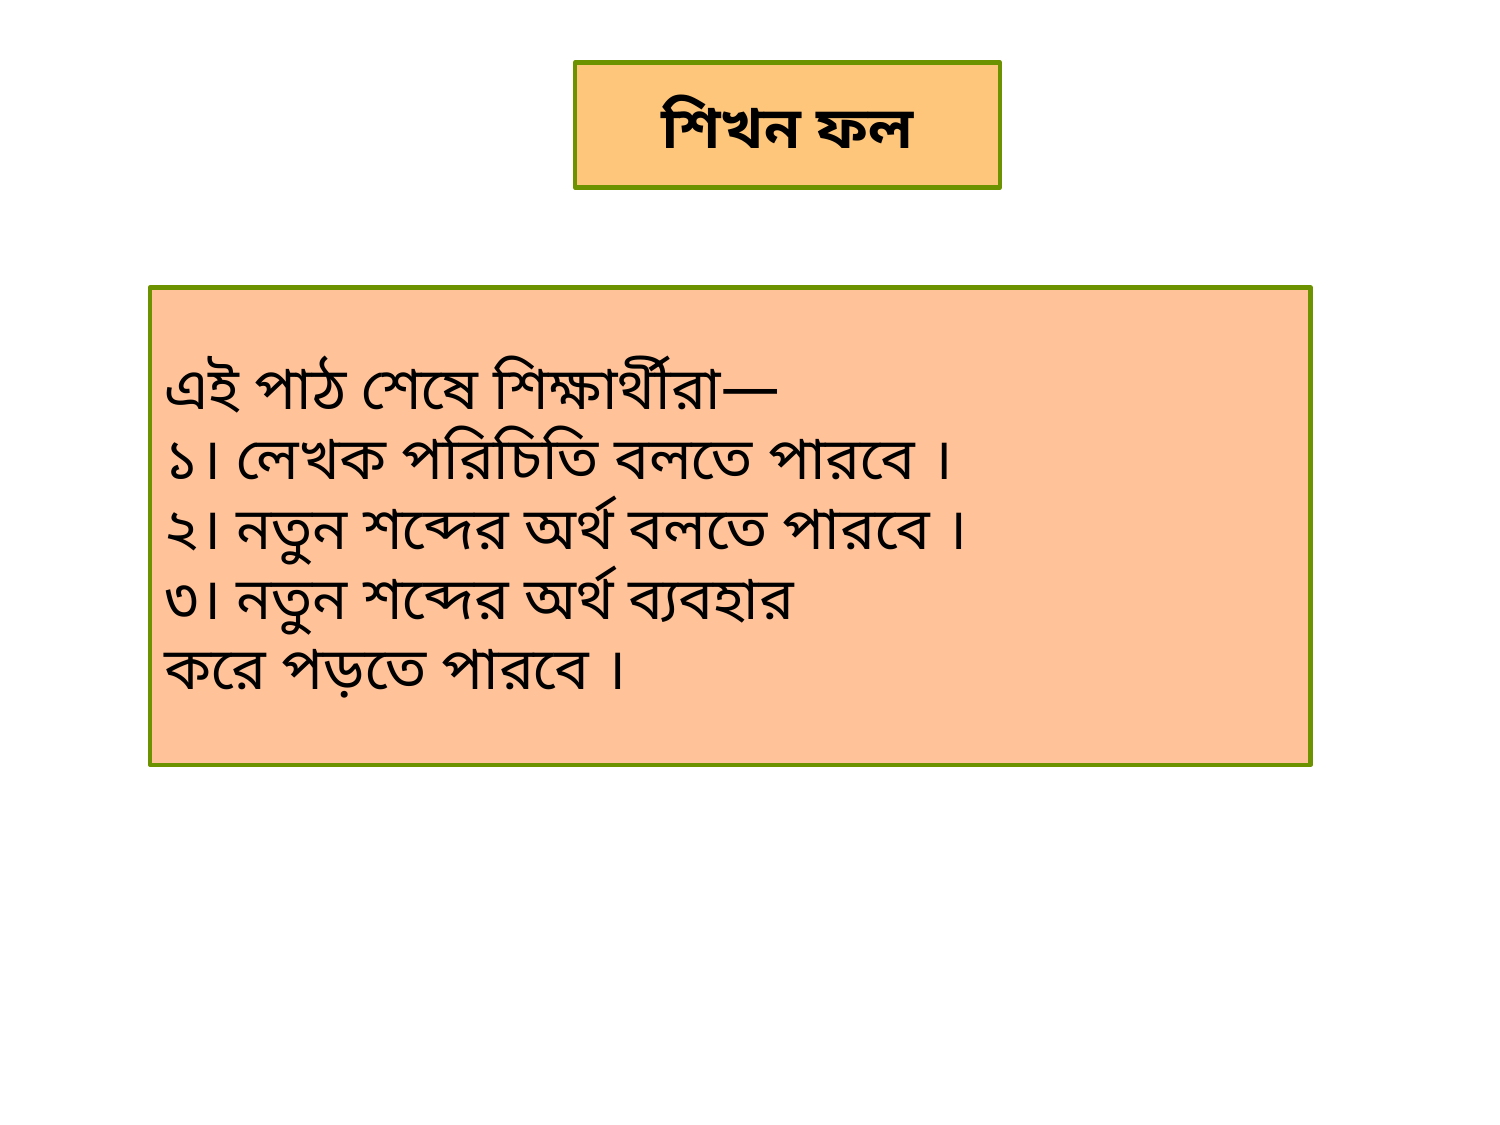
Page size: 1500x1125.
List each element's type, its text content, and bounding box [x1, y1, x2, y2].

text_box শিখন ফল [573, 60, 1002, 190]
text_box এই পাঠ শেষে শিক্ষার্থীরা— ১। লেখক পরিচিতি বলতে পারবে । ২। নতুন শব্দের অর্থ বলতে পারবে । ৩। নতুন শব্দের অর্থ ব্যবহার করে পড়তে পারবে । [148, 285, 1313, 767]
